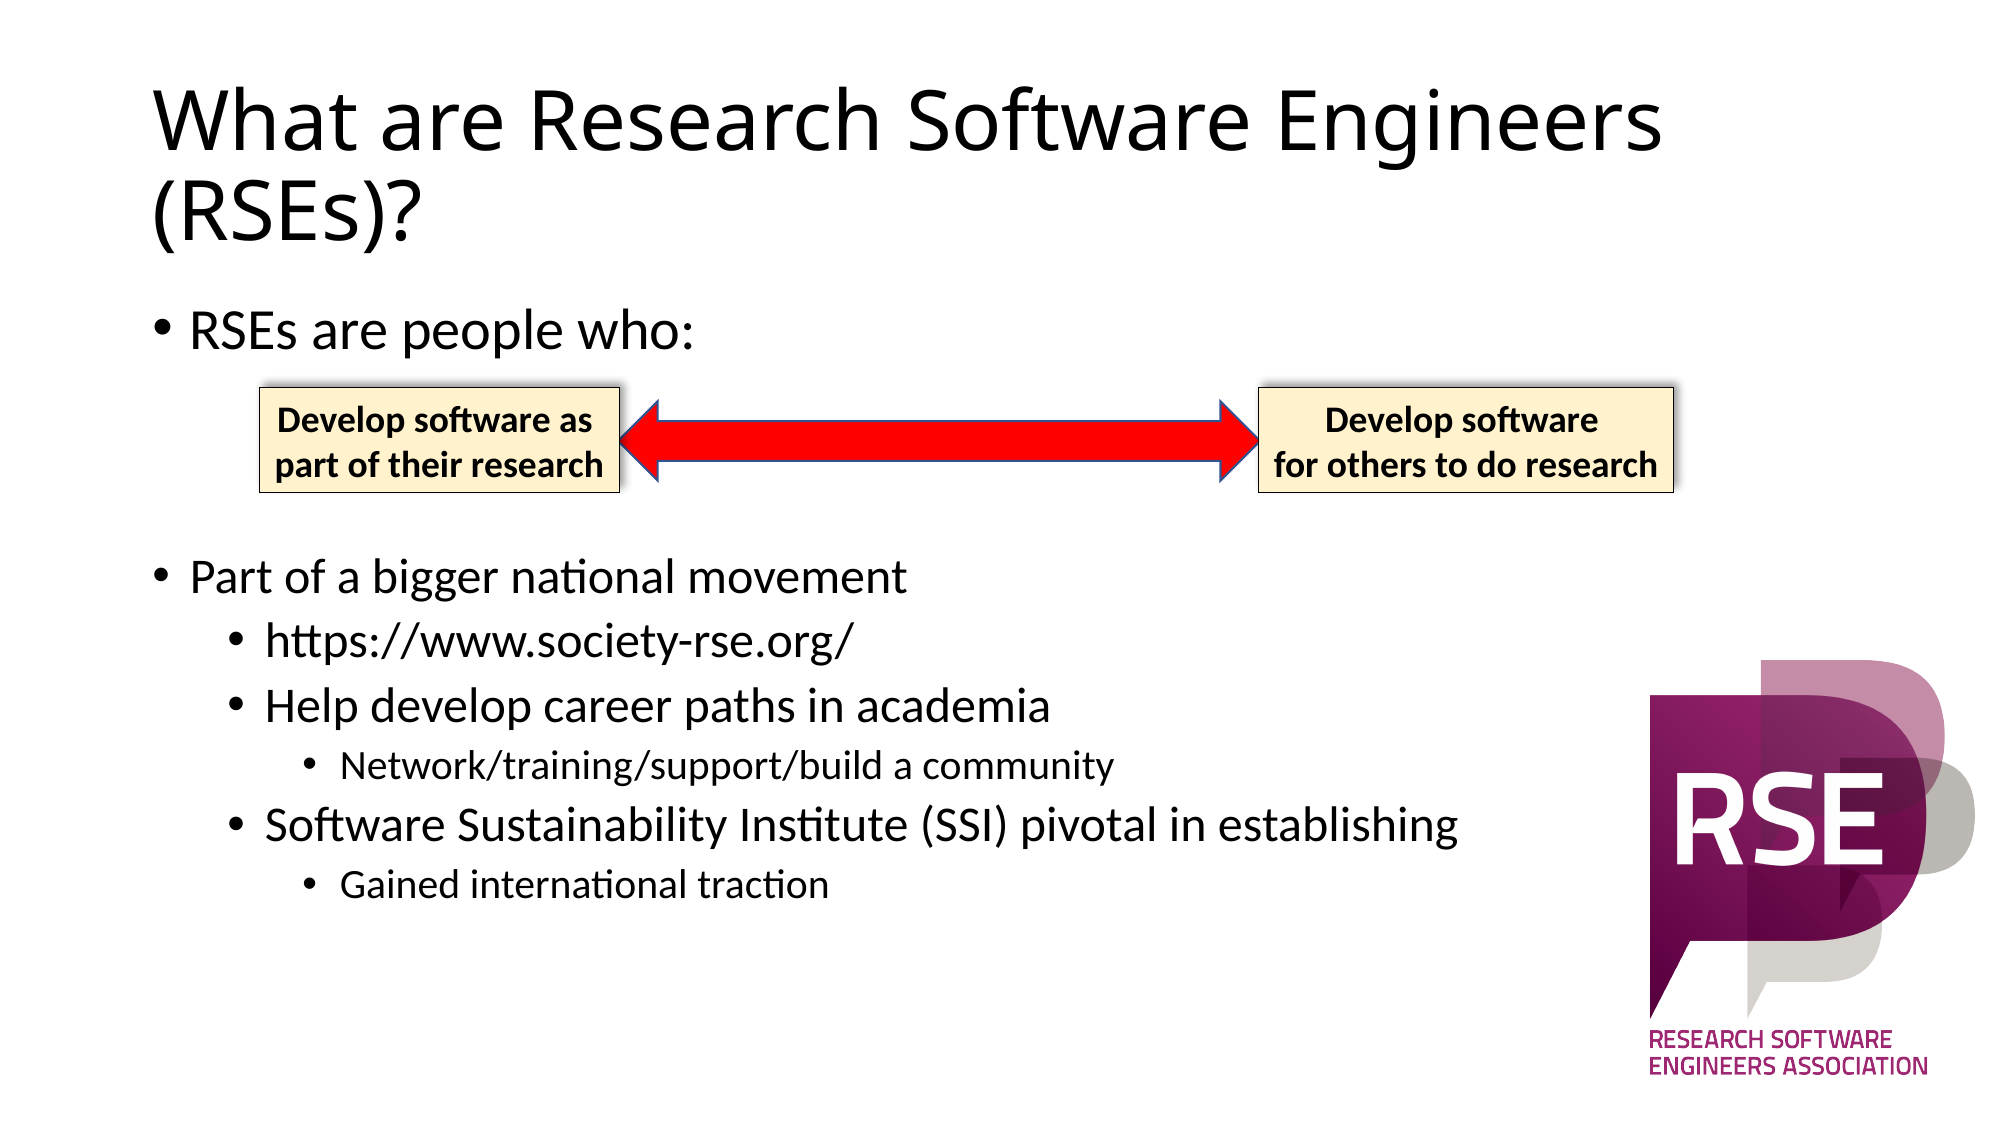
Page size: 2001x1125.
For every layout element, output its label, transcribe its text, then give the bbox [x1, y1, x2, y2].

title What are Research Software Engineers (RSEs)? [137, 59, 1863, 278]
text_box Develop software as part of their research [259, 387, 620, 493]
picture [1650, 660, 1975, 1075]
list RSEs are people who: Part of a bigger national movement https://www.society-rse.org/ Help develop career paths in academia Network/training/support/build a community Software Sustainability Institute (SSI) pivotal in establishing Gained international traction [137, 291, 1863, 1006]
text_box Develop software for others to do research [1258, 387, 1674, 493]
text_box [630, 398, 1256, 484]
